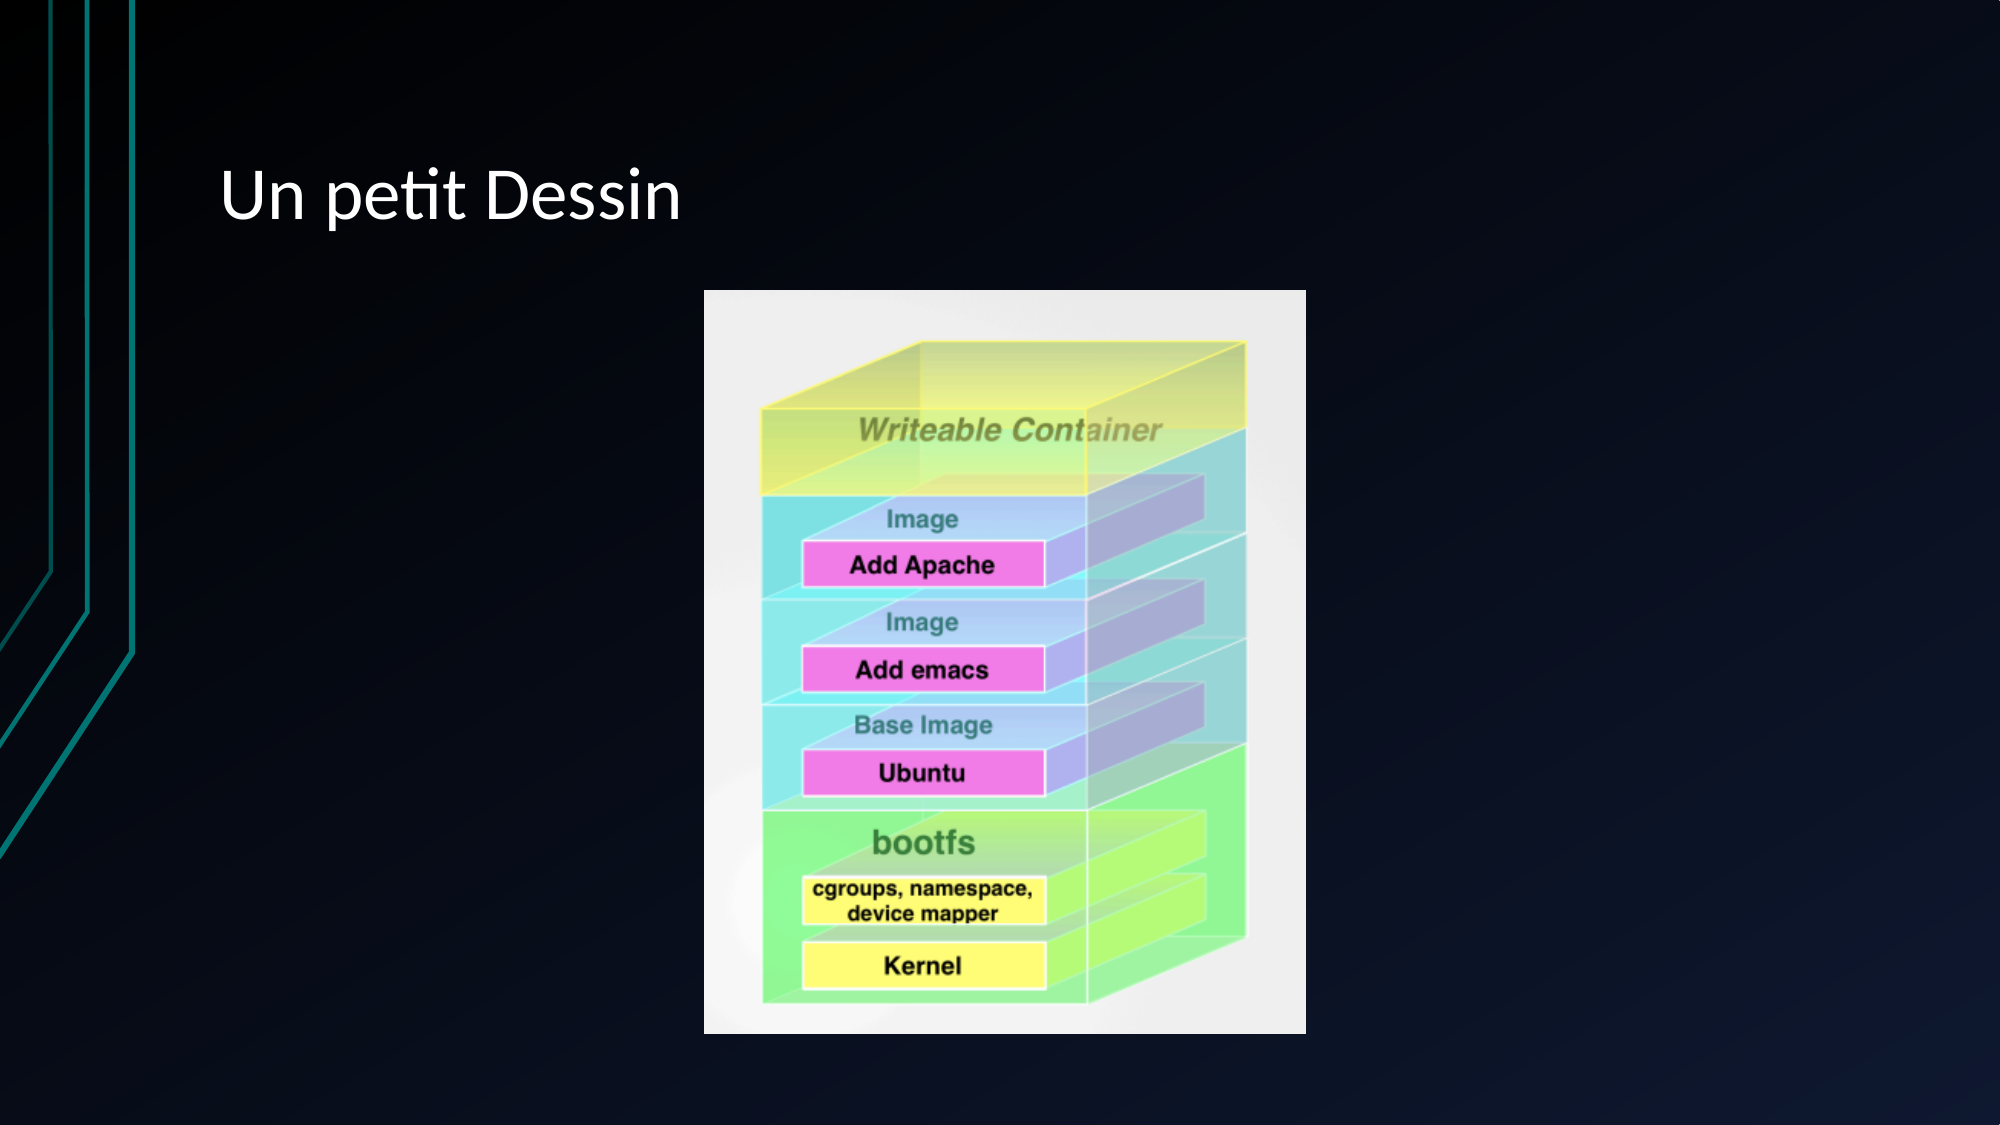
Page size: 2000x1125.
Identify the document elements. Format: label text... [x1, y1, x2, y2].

title Un petit Dessin [199, 45, 1900, 246]
picture [704, 290, 1307, 1034]
